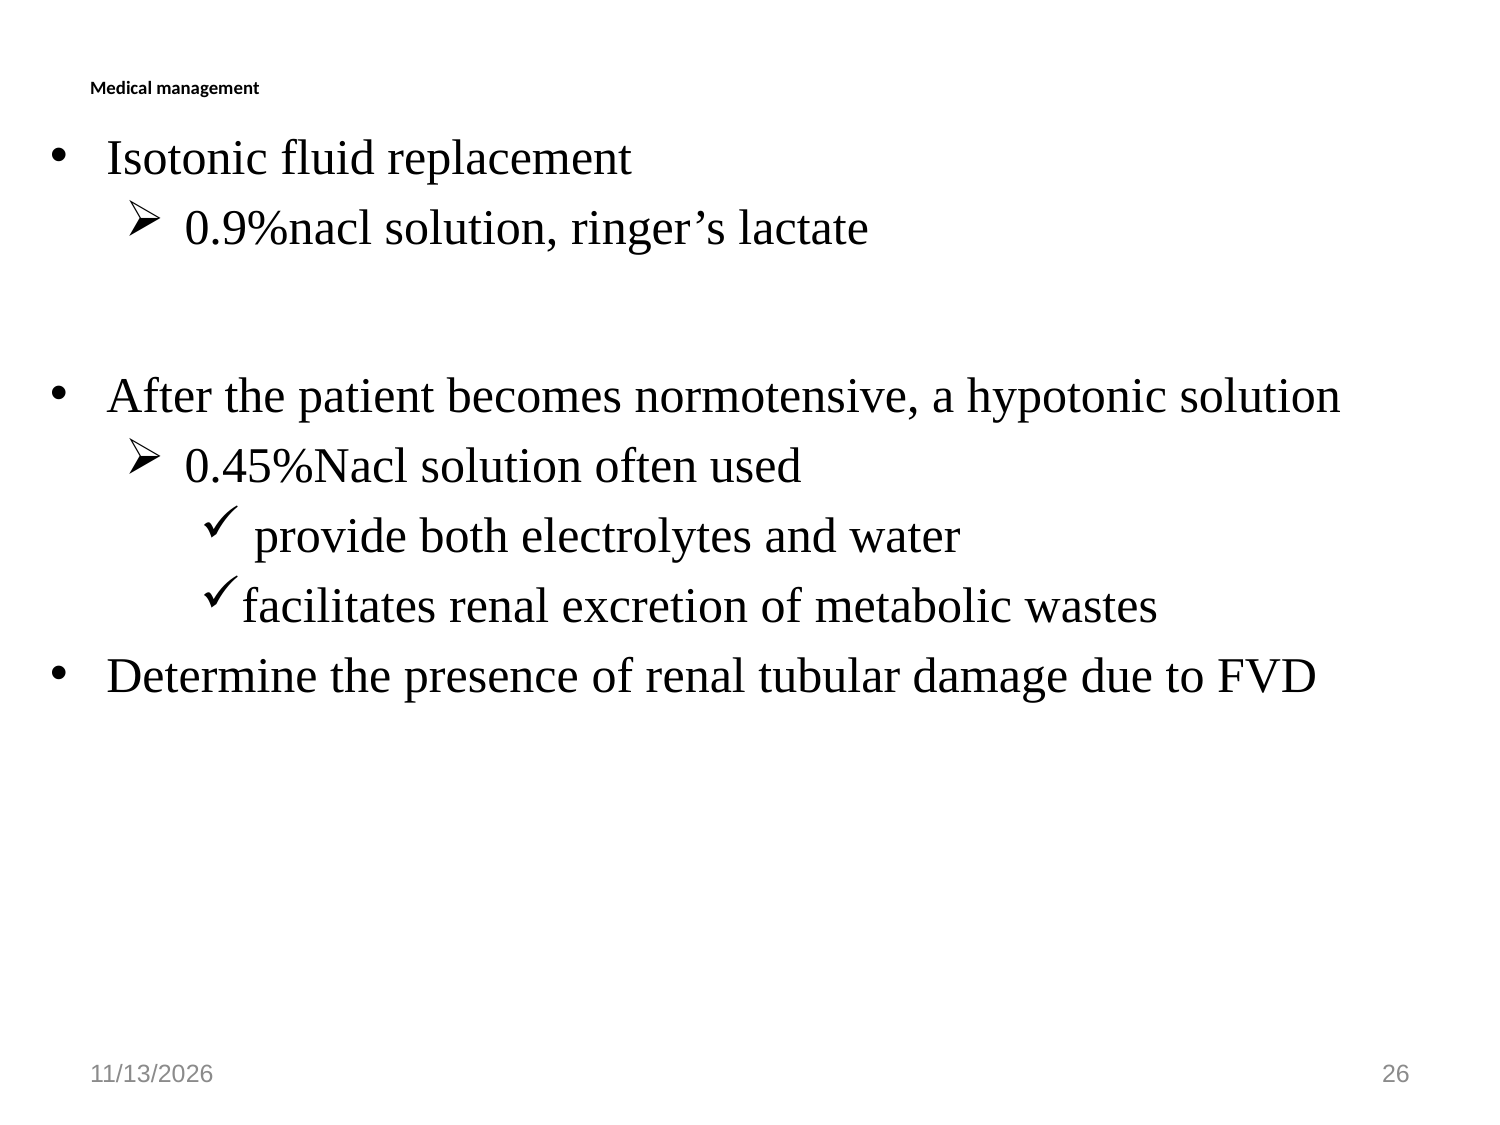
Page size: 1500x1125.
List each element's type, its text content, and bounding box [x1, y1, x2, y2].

title Medical management [75, 45, 1425, 117]
list Isotonic fluid replacement 0.9%nacl solution, ringer’s lactate After the patient becomes normotensive, a hypotonic solution 0.45%Nacl solution often used provide both electrolytes and water facilitates renal excretion of metabolic wastes Determine the presence of renal tubular damage due to FVD [35, 117, 1425, 1005]
slide_number 26 [1074, 1042, 1425, 1103]
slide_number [75, 1042, 425, 1103]
